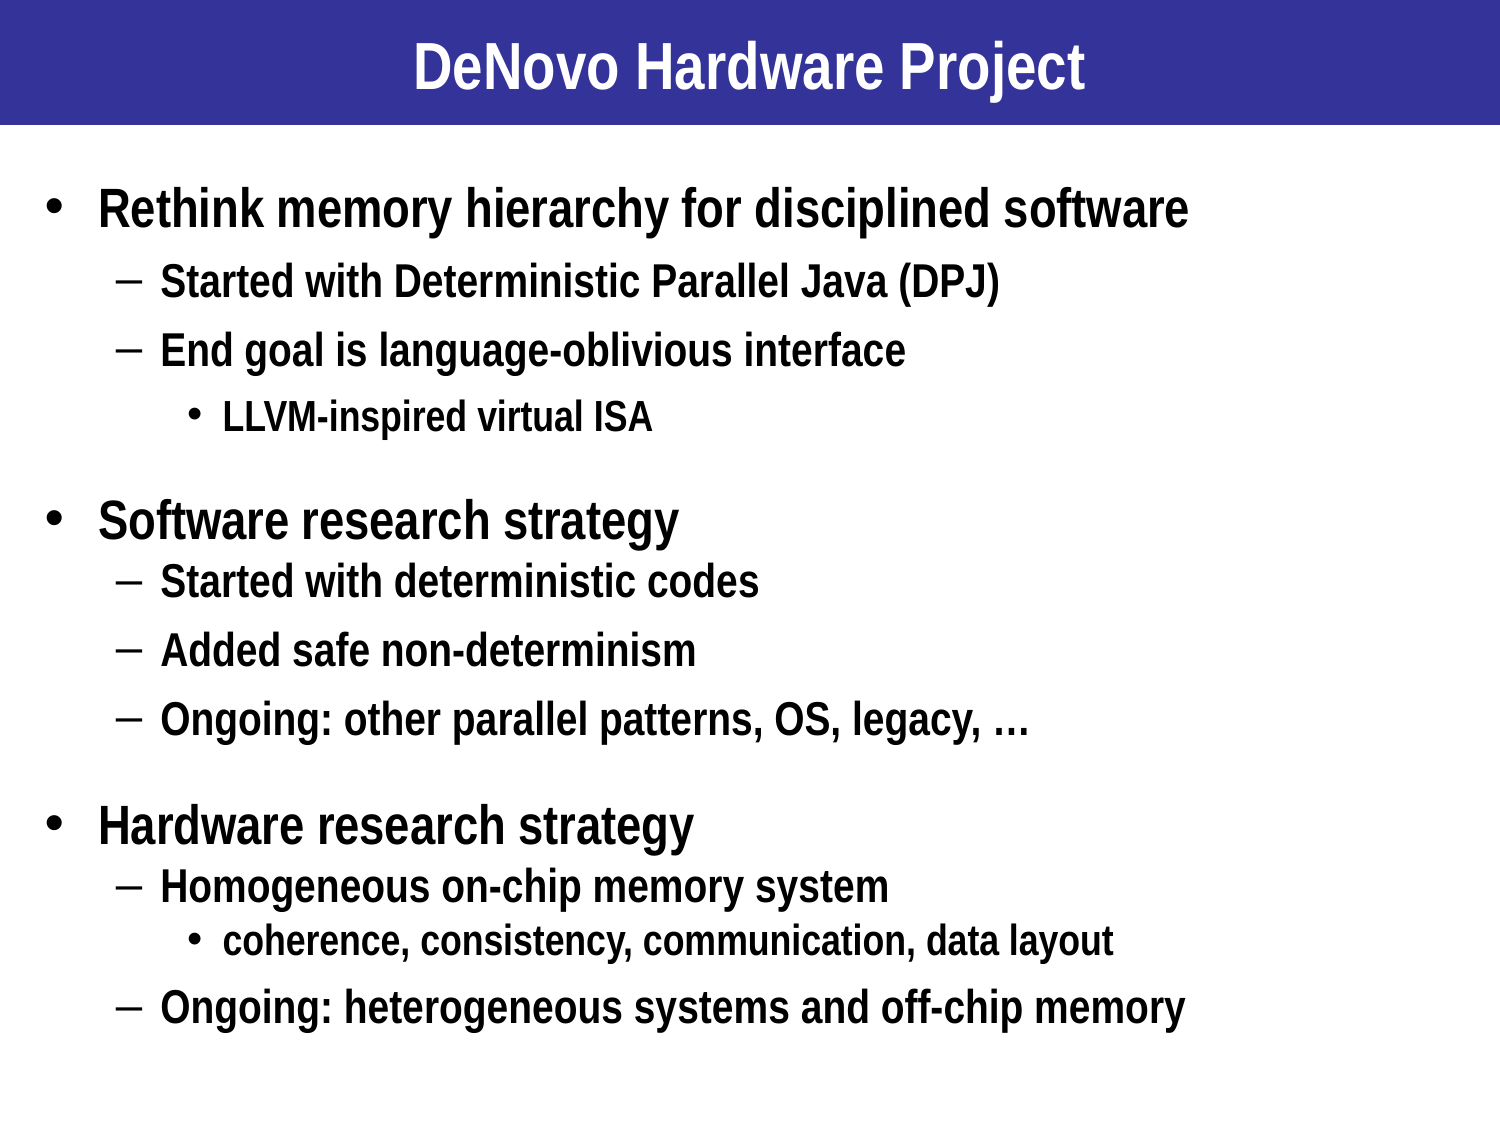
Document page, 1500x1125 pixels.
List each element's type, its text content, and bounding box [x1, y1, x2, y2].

title DeNovo Hardware Project [0, 0, 1500, 125]
list Rethink memory hierarchy for disciplined software Started with Deterministic Parallel Java (DPJ) End goal is language-oblivious interface LLVM-inspired virtual ISA Software research strategy Started with deterministic codes Added safe non-determinism Ongoing: other parallel patterns, OS, legacy, … Hardware research strategy Homogeneous on-chip memory system coherence, consistency, communication, data layout Ongoing: heterogeneous systems and off-chip memory [29, 164, 1500, 1042]
